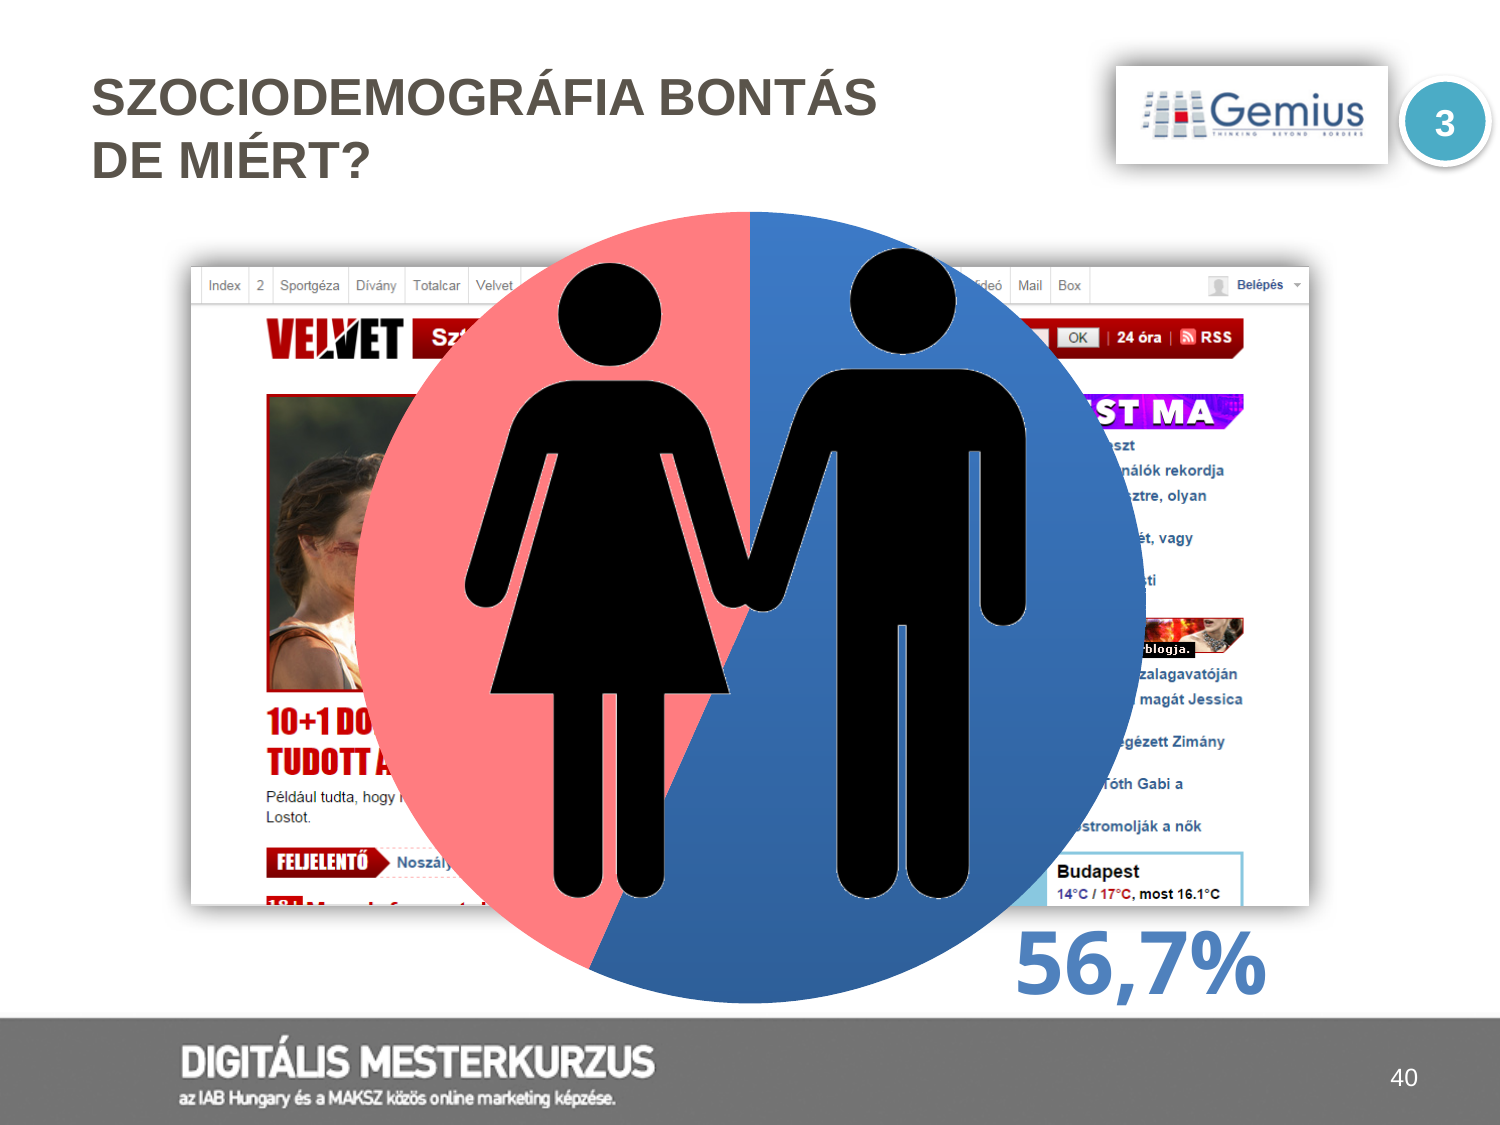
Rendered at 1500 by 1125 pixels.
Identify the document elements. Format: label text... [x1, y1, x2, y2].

picture [408, 231, 1092, 914]
title Szociodemográfia bontás de miért? [76, 62, 1432, 253]
text_box 56,7% [1183, 899, 1325, 1020]
picture [0, 1012, 1500, 1125]
picture [1115, 66, 1388, 164]
picture [1178, 266, 1309, 906]
text_box 3 [1398, 75, 1492, 167]
picture [191, 266, 322, 906]
chart [322, 194, 1178, 1021]
